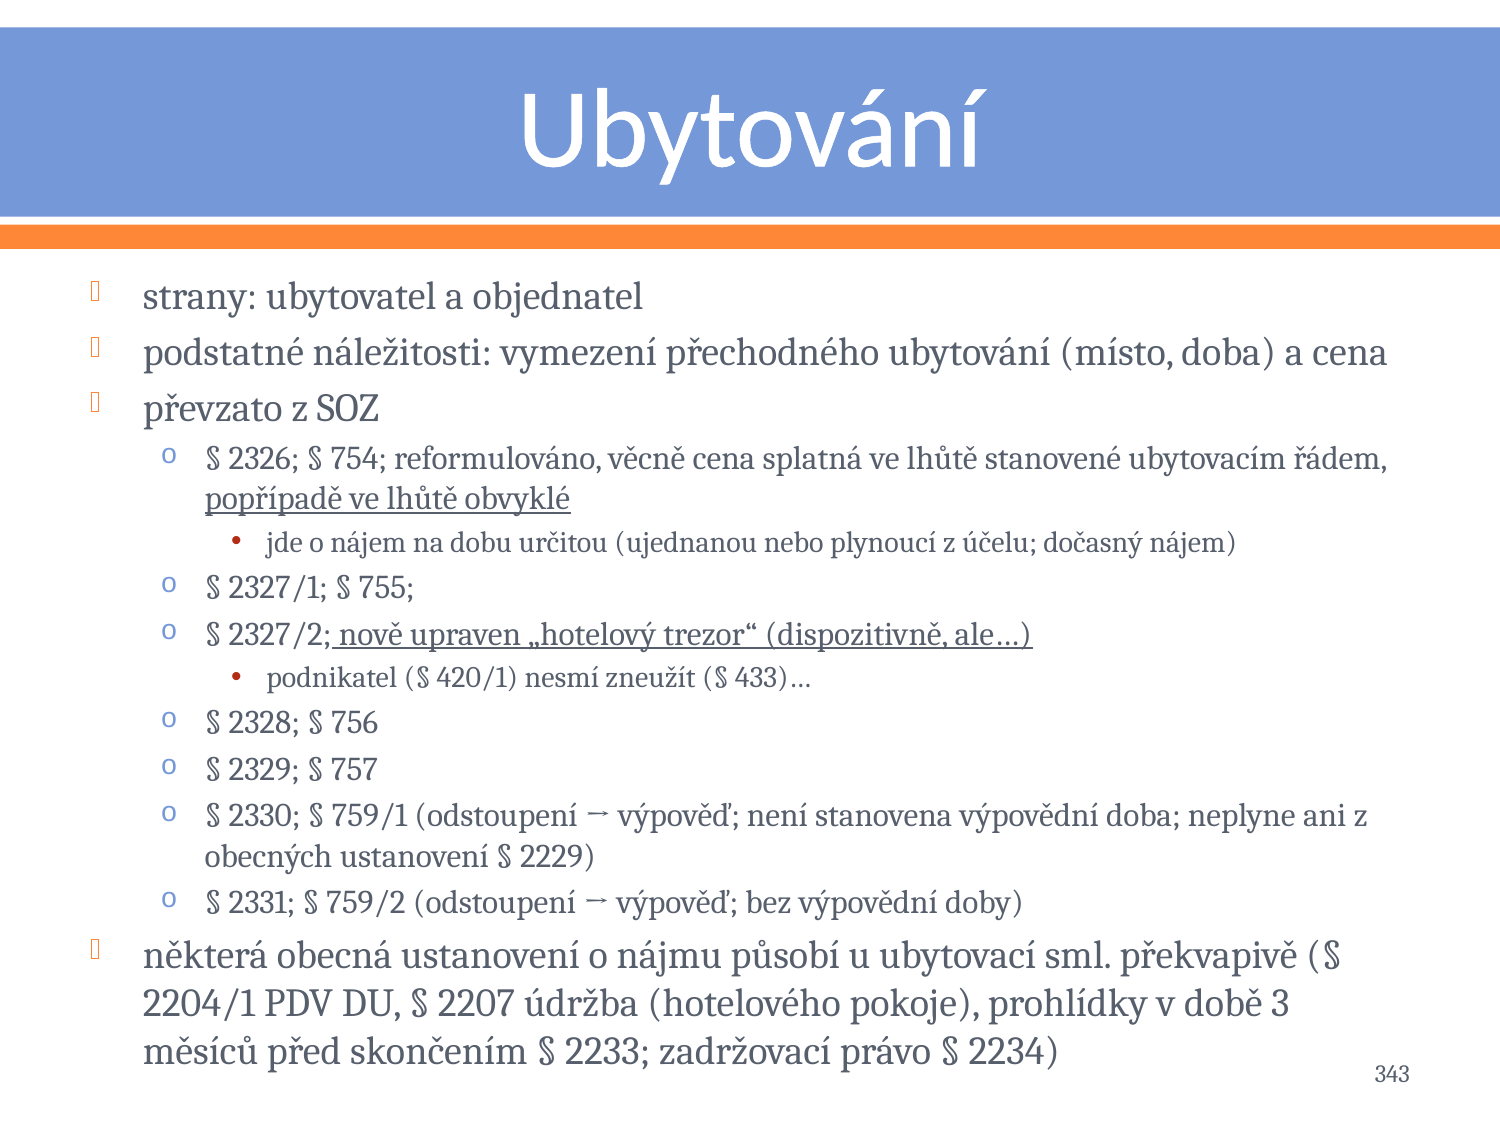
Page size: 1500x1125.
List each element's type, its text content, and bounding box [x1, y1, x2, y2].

slide_number 343 [1074, 1042, 1425, 1103]
list strany: ubytovatel a objednatel podstatné náležitosti: vymezení přechodného ubytování (místo, doba) a cena převzato z SOZ § 2326; § 754; reformulováno, věcně cena splatná ve lhůtě stanovené ubytovacím řádem, popřípadě ve lhůtě obvyklé jde o nájem na dobu určitou (ujednanou nebo plynoucí z účelu; dočasný nájem) § 2327/1; § 755; § 2327/2; nově upraven „hotelový trezor“ (dispozitivně, ale…) podnikatel (§ 420/1) nesmí zneužít (§ 433)… § 2328; § 756 § 2329; § 757 § 2330; § 759/1 (odstoupení → výpověď; není stanovena výpovědní doba; neplyne ani z obecných ustanovení § 2229) § 2331; § 759/2 (odstoupení → výpověď; bez výpovědní doby) některá obecná ustanovení o nájmu působí u ubytovací sml. překvapivě (§ 2204/1 PDV DU, § 2207 údržba (hotelového pokoje), prohlídky v době 3 měsíců před skončením § 2233; zadržovací právo § 2234) [75, 262, 1425, 1125]
title Ubytování [75, 29, 1425, 213]
